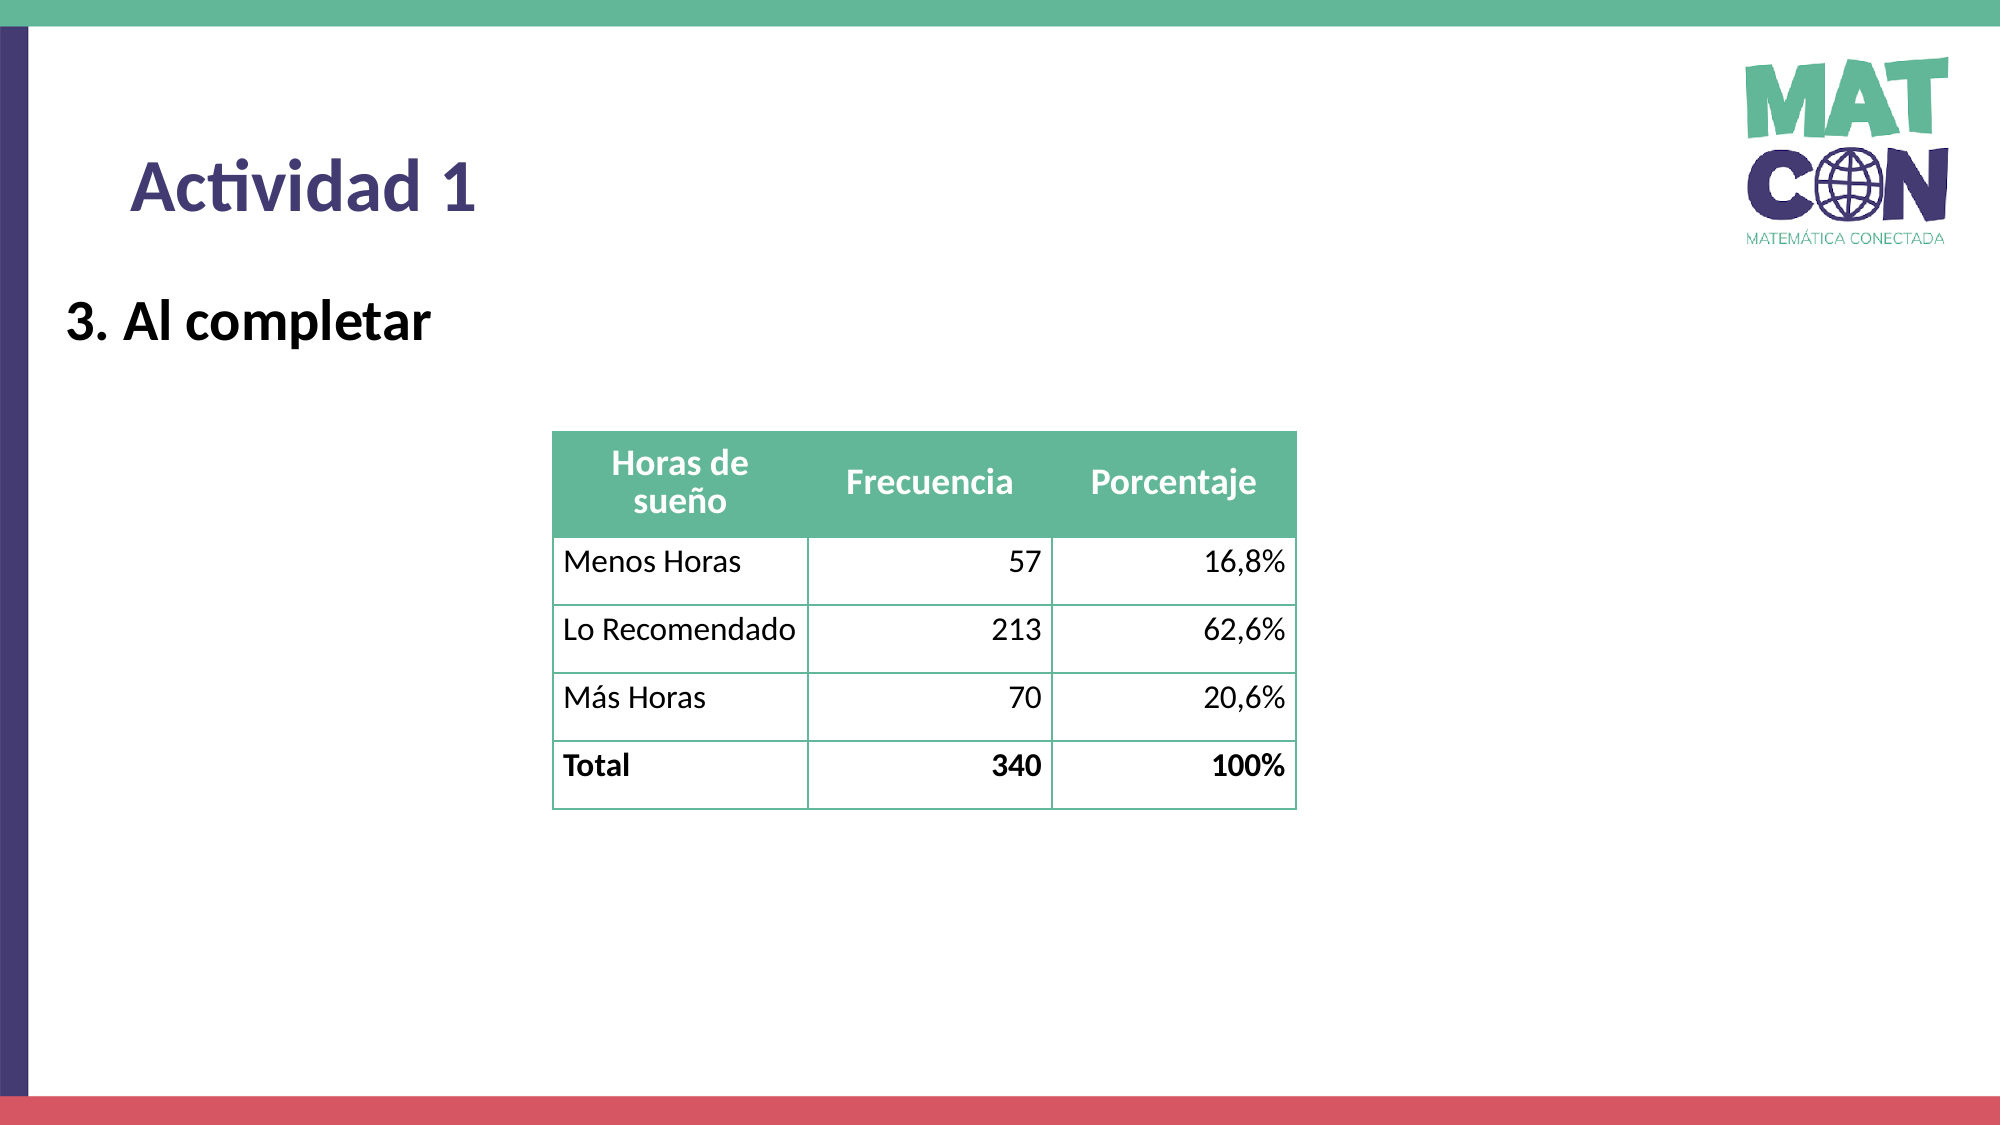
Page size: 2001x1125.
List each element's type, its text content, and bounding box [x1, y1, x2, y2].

text_box 3. Al completar [49, 274, 1238, 360]
table_cell 70 [809, 674, 1051, 740]
table_cell 16,8% [1053, 538, 1295, 604]
table_cell 340 [809, 742, 1051, 808]
table_header Horas de sueño [554, 433, 807, 536]
table_cell Menos Horas [554, 538, 807, 604]
table_cell Total [554, 742, 807, 808]
table_cell Lo Recomendado [554, 606, 807, 672]
table_cell 213 [809, 606, 1051, 672]
table_cell 20,6% [1053, 674, 1295, 740]
picture [0, 0, 2000, 1125]
table_cell Más Horas [554, 674, 807, 740]
table_cell 57 [809, 538, 1051, 604]
table_header Frecuencia [809, 433, 1051, 536]
table_cell 62,6% [1053, 606, 1295, 672]
table_cell 100% [1053, 742, 1295, 808]
table_header Porcentaje [1053, 433, 1295, 536]
text_box Actividad 1 [115, 129, 1455, 235]
